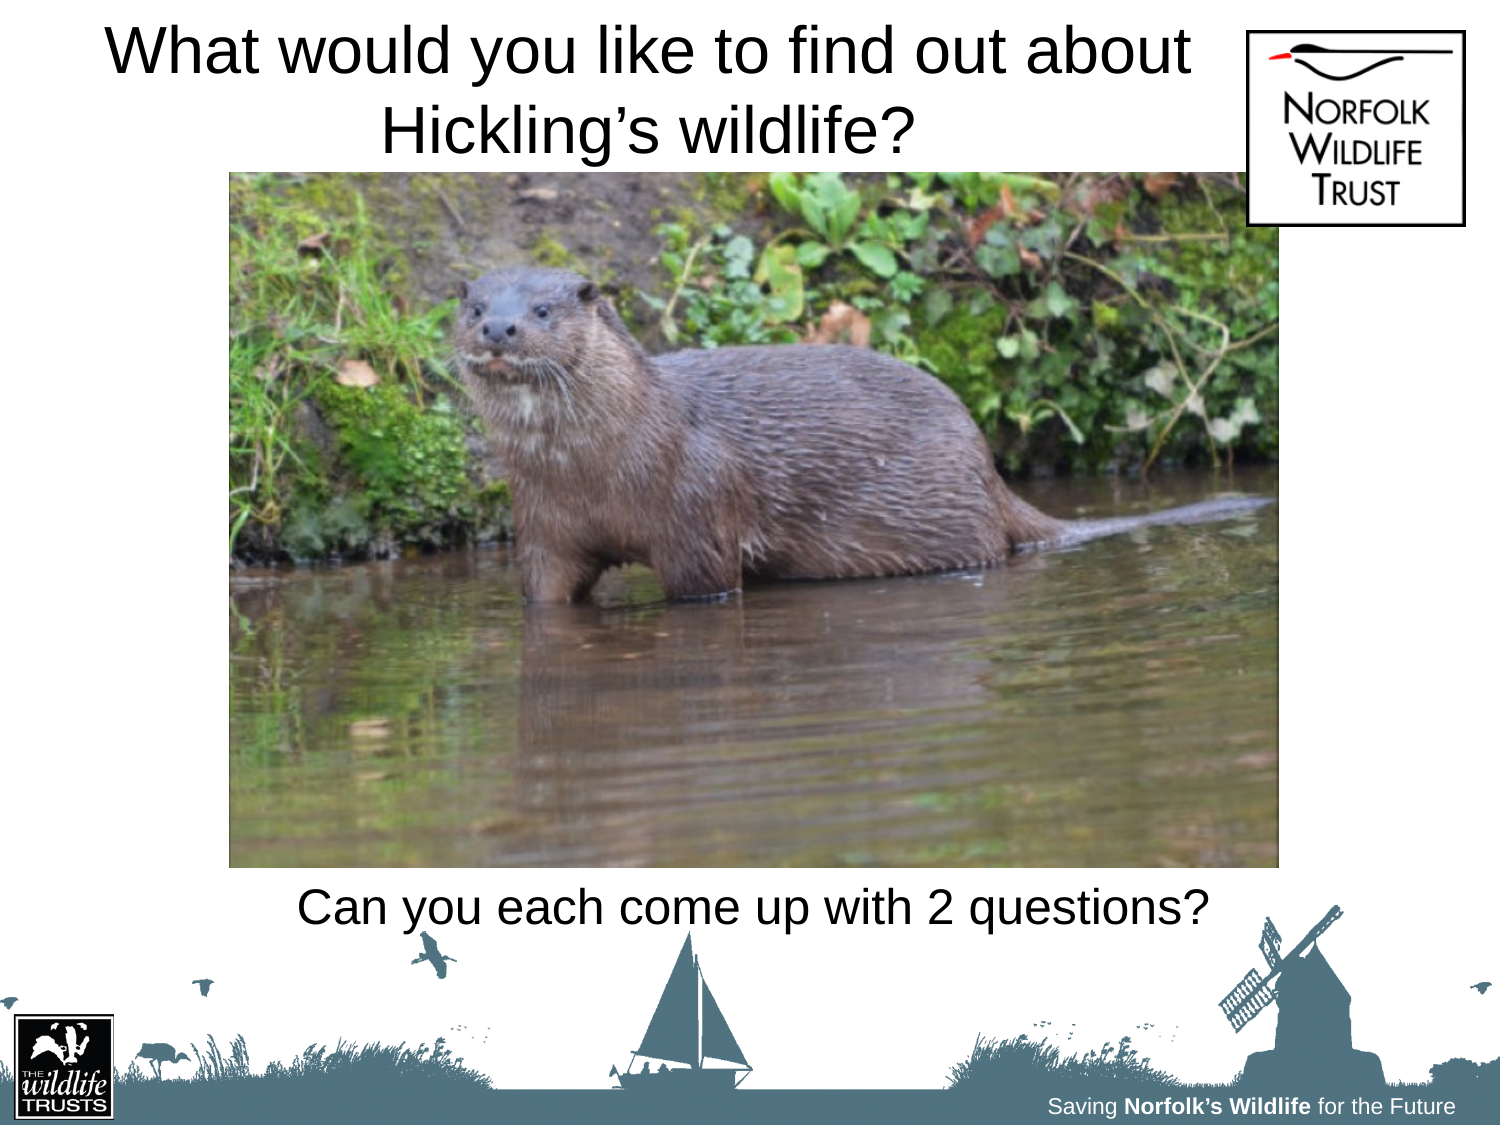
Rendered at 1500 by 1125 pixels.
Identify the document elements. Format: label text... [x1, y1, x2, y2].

text_box Can you each come up with 2 questions? [3, 867, 1500, 904]
text_box What would you like to find out about Hickling’s wildlife? [81, 0, 1217, 265]
picture [0, 904, 1500, 1125]
picture [229, 30, 1466, 868]
